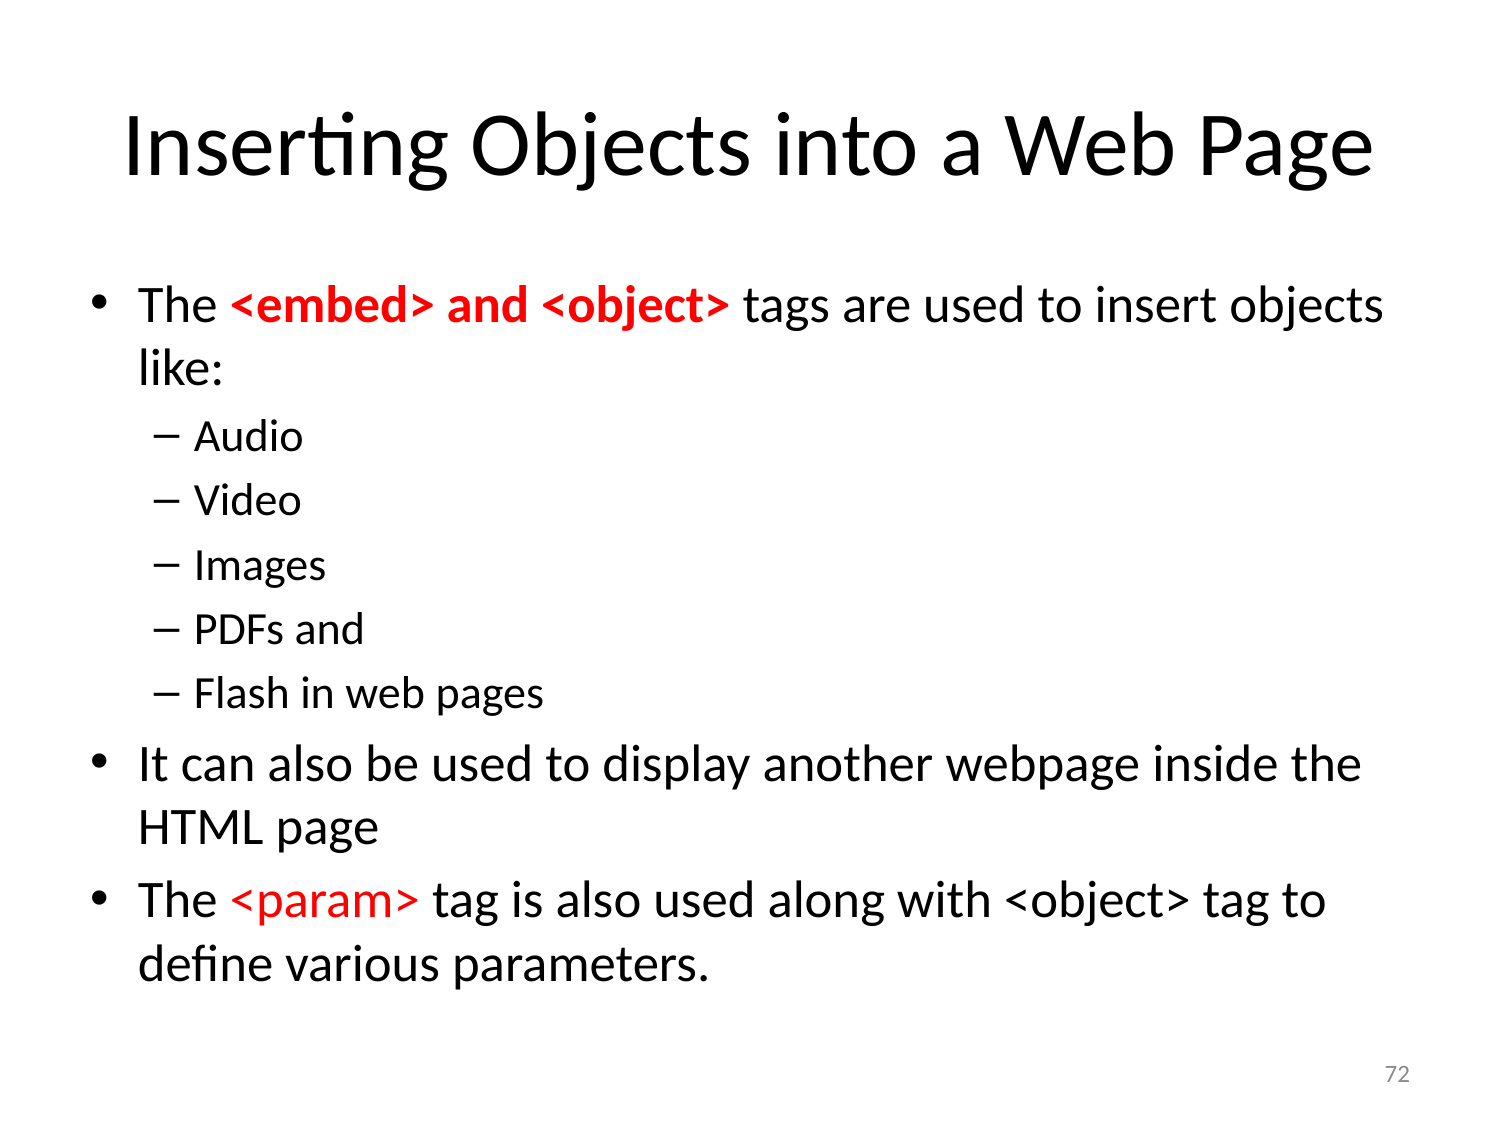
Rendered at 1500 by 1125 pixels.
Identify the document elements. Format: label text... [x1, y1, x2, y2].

slide_number 72 [1074, 1042, 1425, 1103]
list The <embed> and <object> tags are used to insert objects like: Audio Video Images PDFs and Flash in web pages It can also be used to display another webpage inside the HTML page The <param> tag is also used along with <object> tag to define various parameters. [75, 262, 1425, 1005]
title Inserting Objects into a Web Page [75, 45, 1425, 233]
